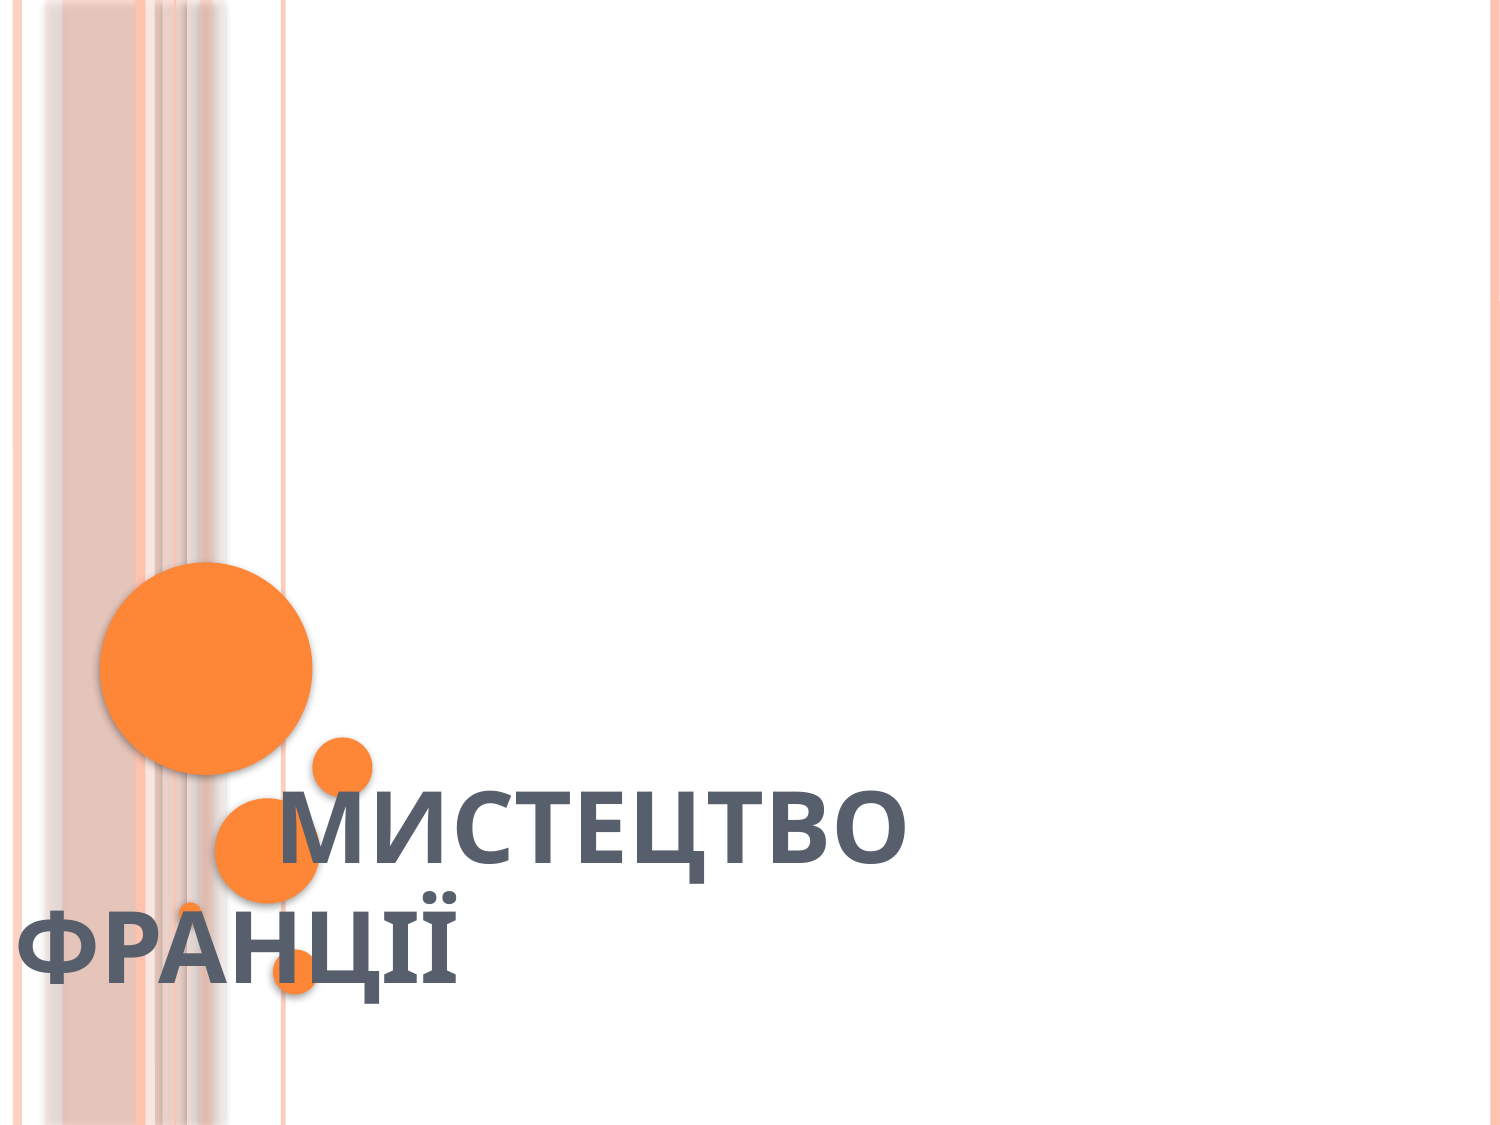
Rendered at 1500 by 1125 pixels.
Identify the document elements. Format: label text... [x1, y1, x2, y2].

title мистецтво Франції [0, 810, 1388, 1011]
